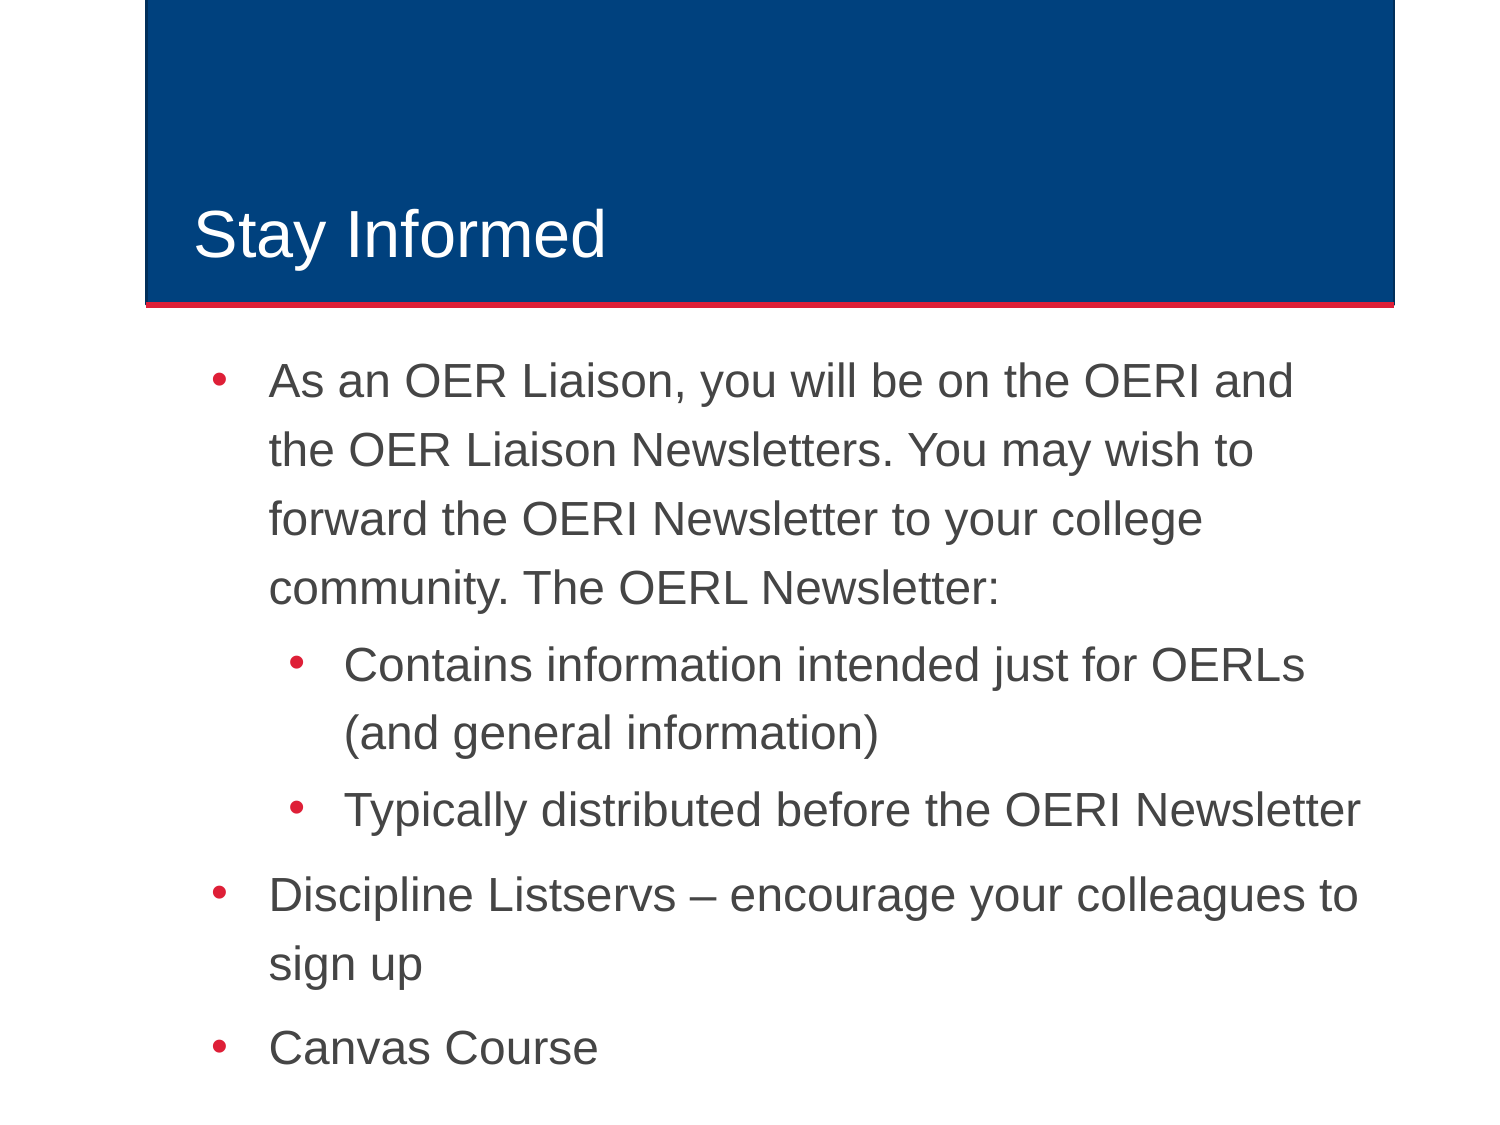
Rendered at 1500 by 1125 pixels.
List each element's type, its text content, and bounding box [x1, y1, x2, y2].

list As an OER Liaison, you will be on the OERI and the OER Liaison Newsletters. You may wish to forward the OERI Newsletter to your college community. The OERL Newsletter: Contains information intended just for OERLs (and general information) Typically distributed before the OERI Newsletter Discipline Listservs – encourage your colleagues to sign up Canvas Course [178, 330, 1381, 1095]
title Stay Informed [178, 132, 1361, 280]
